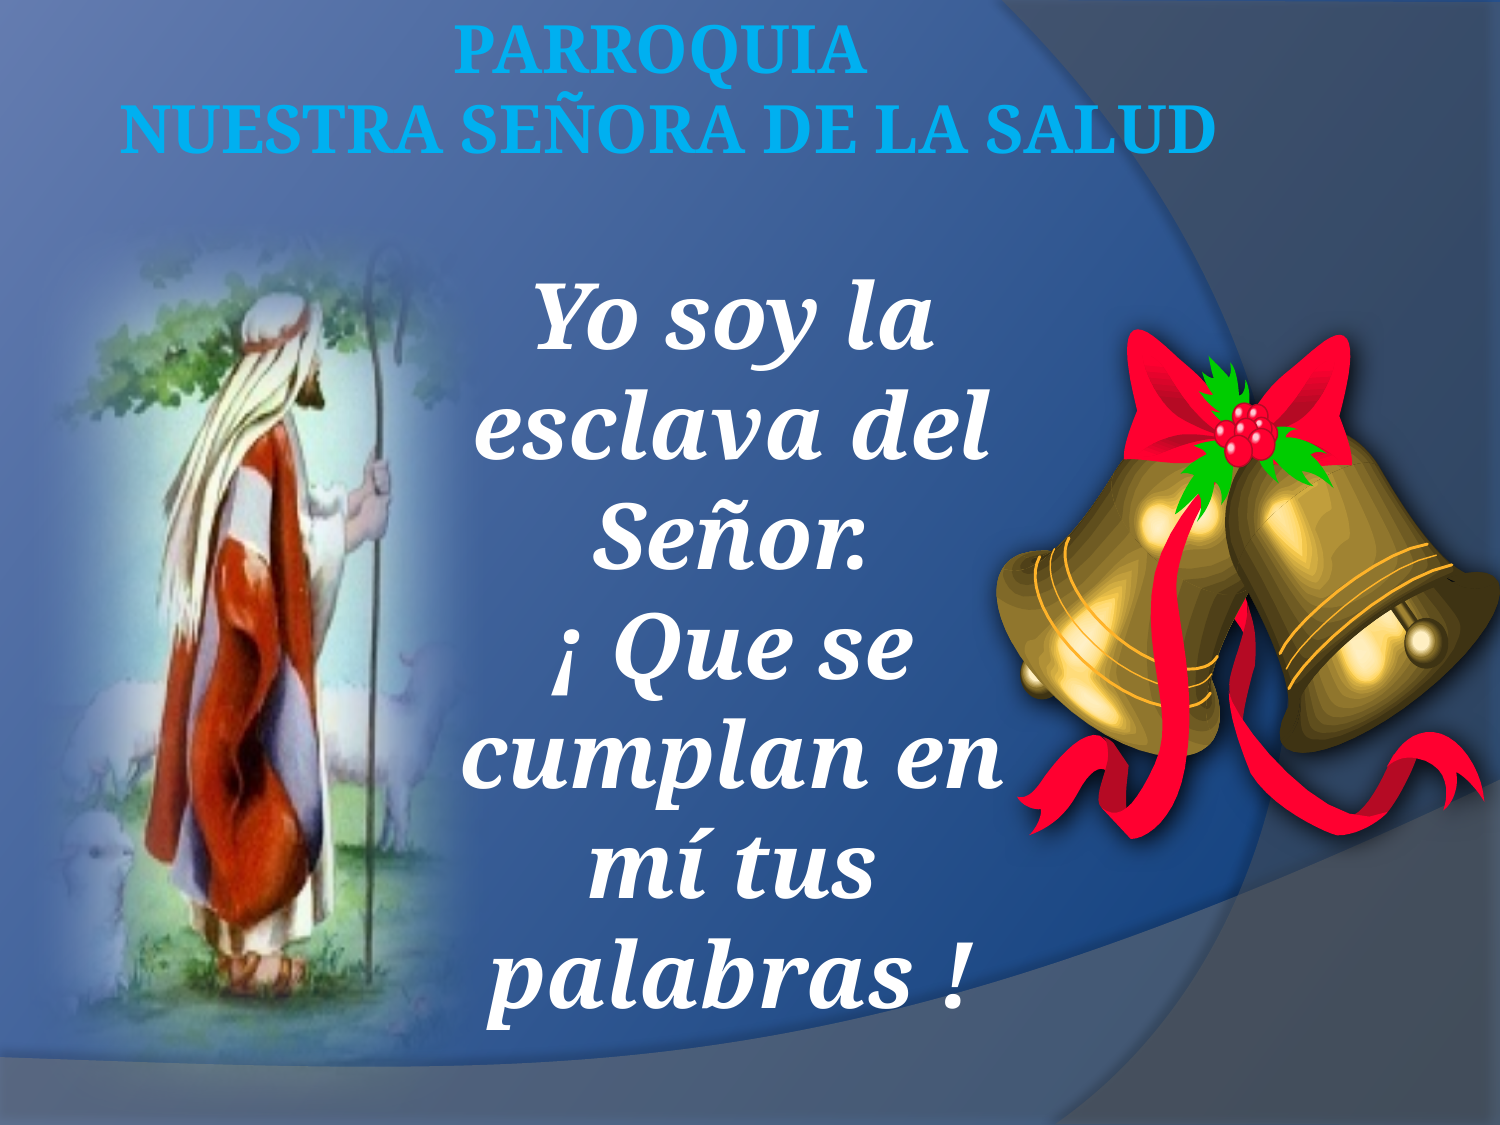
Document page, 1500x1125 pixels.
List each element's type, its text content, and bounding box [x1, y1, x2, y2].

picture [23, 210, 493, 1125]
picture [995, 327, 1500, 840]
text_box Yo soy la esclava del Señor. ¡ Que se cumplan en mí tus palabras ! [503, 250, 1055, 1035]
text_box PARROQUIA NUESTRA SEÑORA DE LA SALUD [104, 0, 1234, 175]
